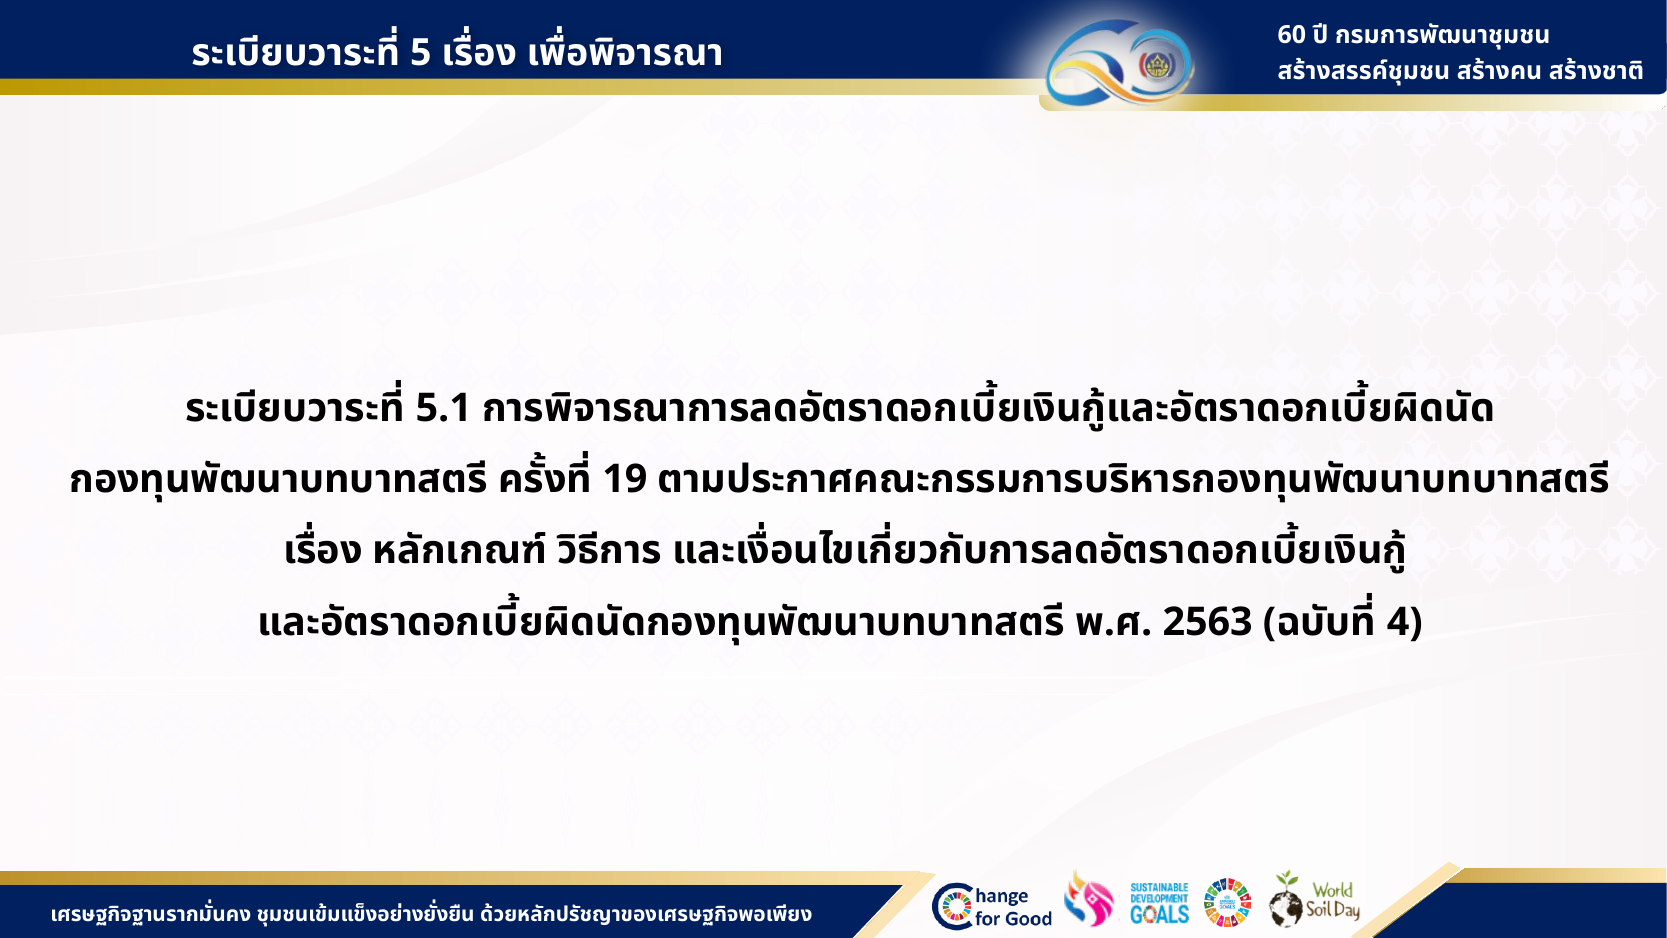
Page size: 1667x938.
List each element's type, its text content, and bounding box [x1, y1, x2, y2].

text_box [0, 845, 1667, 938]
text_box ระเบียบวาระที่ 5.1 การพิจารณาการลดอัตราดอกเบี้ยเงินกู้และอัตราดอกเบี้ยผิดนัด กองทุนพัฒนาบทบาทสตรี ครั้งที่ 19 ตามประกาศคณะกรรมการบริหารกองทุนพัฒนาบทบาทสตรี เรื่อง หลักเกณฑ์ วิธีการ และเงื่อนไขเกี่ยวกับการลดอัตราดอกเบี้ยเงินกู้ และอัตราดอกเบี้ยผิดนัดกองทุนพัฒนาบทบาทสตรี พ.ศ. 2563 (ฉบับที่ 4) [0, 368, 1667, 633]
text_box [0, 0, 1667, 209]
